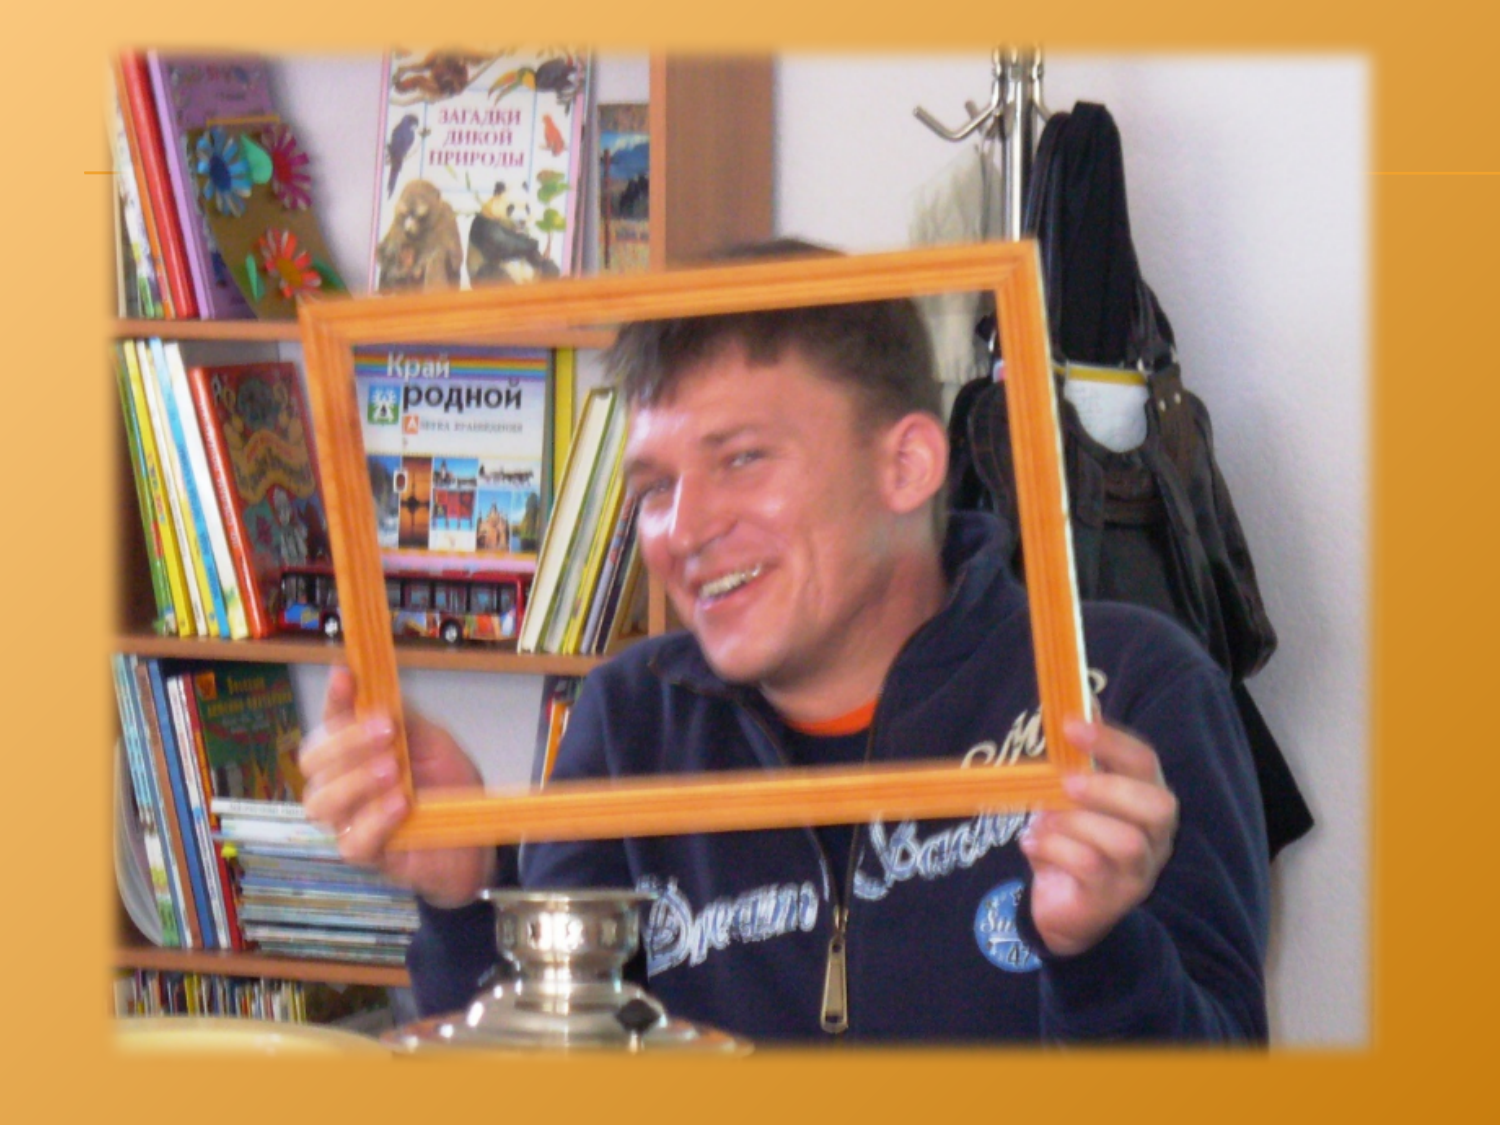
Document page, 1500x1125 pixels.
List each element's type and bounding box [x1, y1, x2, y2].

picture [99, 37, 1388, 1067]
